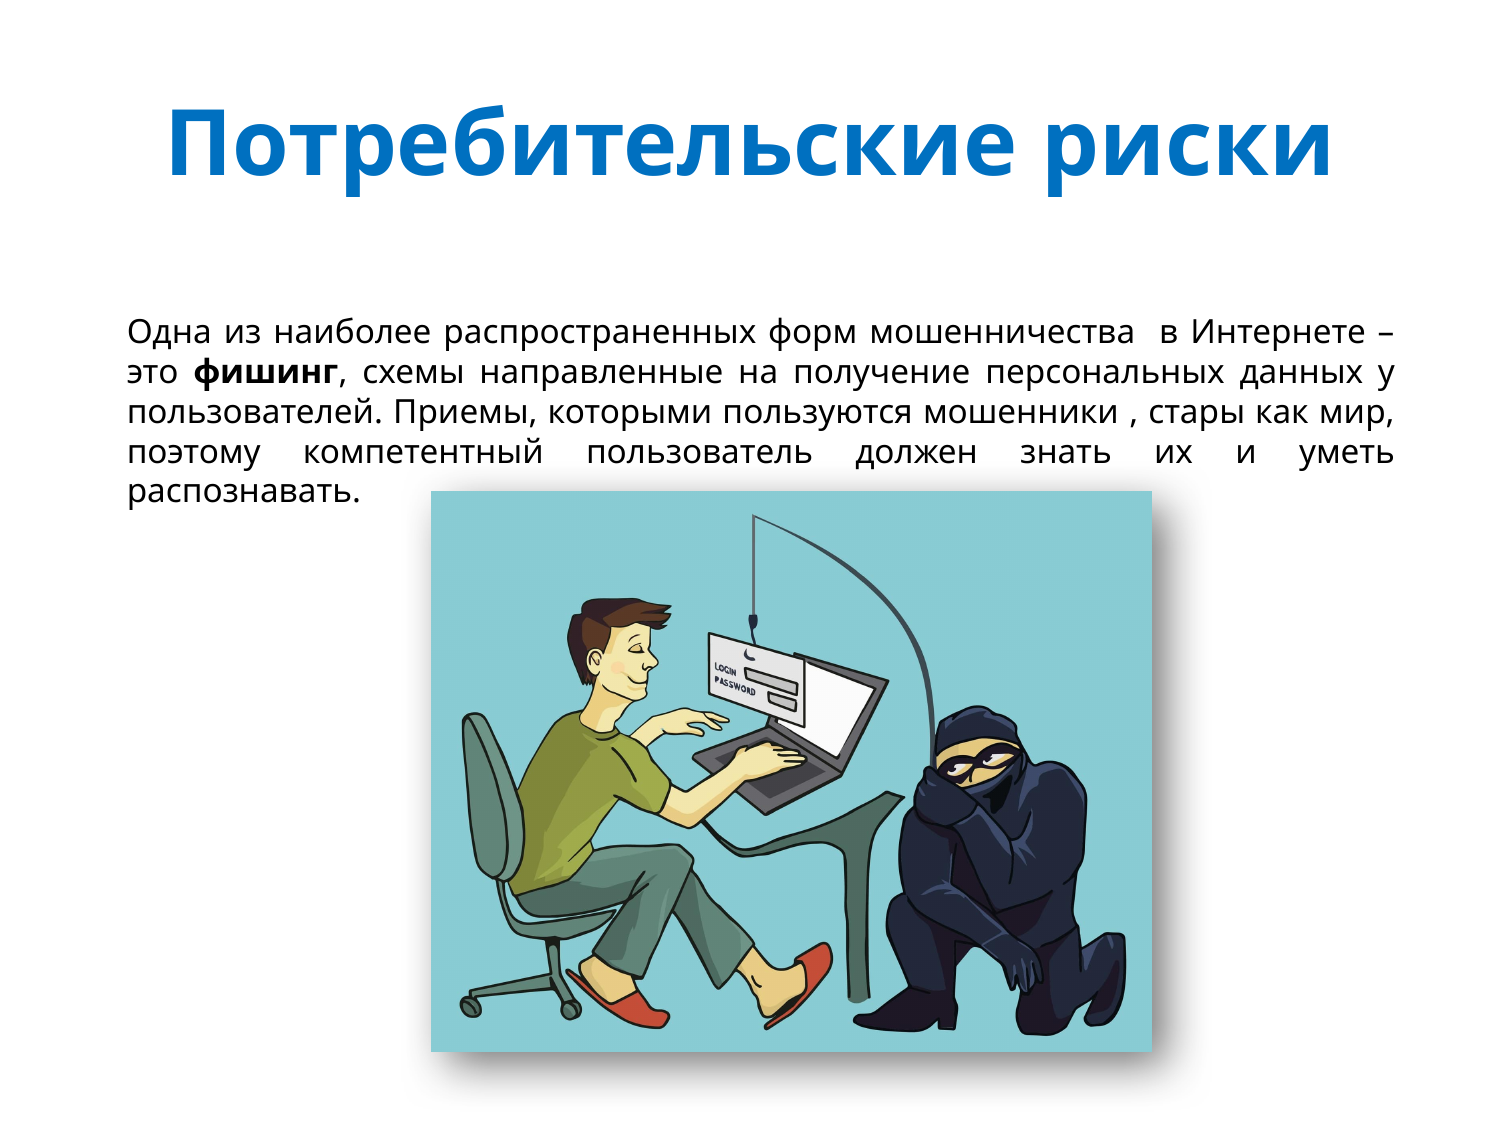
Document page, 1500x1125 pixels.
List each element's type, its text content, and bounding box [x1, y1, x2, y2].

picture [430, 491, 1152, 1052]
text_box Одна из наиболее распространенных форм мошенничества в Интернете – это фишинг, схемы направленные на получение персональных данных у пользователей. Приемы, которыми пользуются мошенники , стары как мир, поэтому компетентный пользователь должен знать их и уметь распознавать. [112, 302, 1412, 517]
title Потребительские риски [75, 45, 1425, 233]
